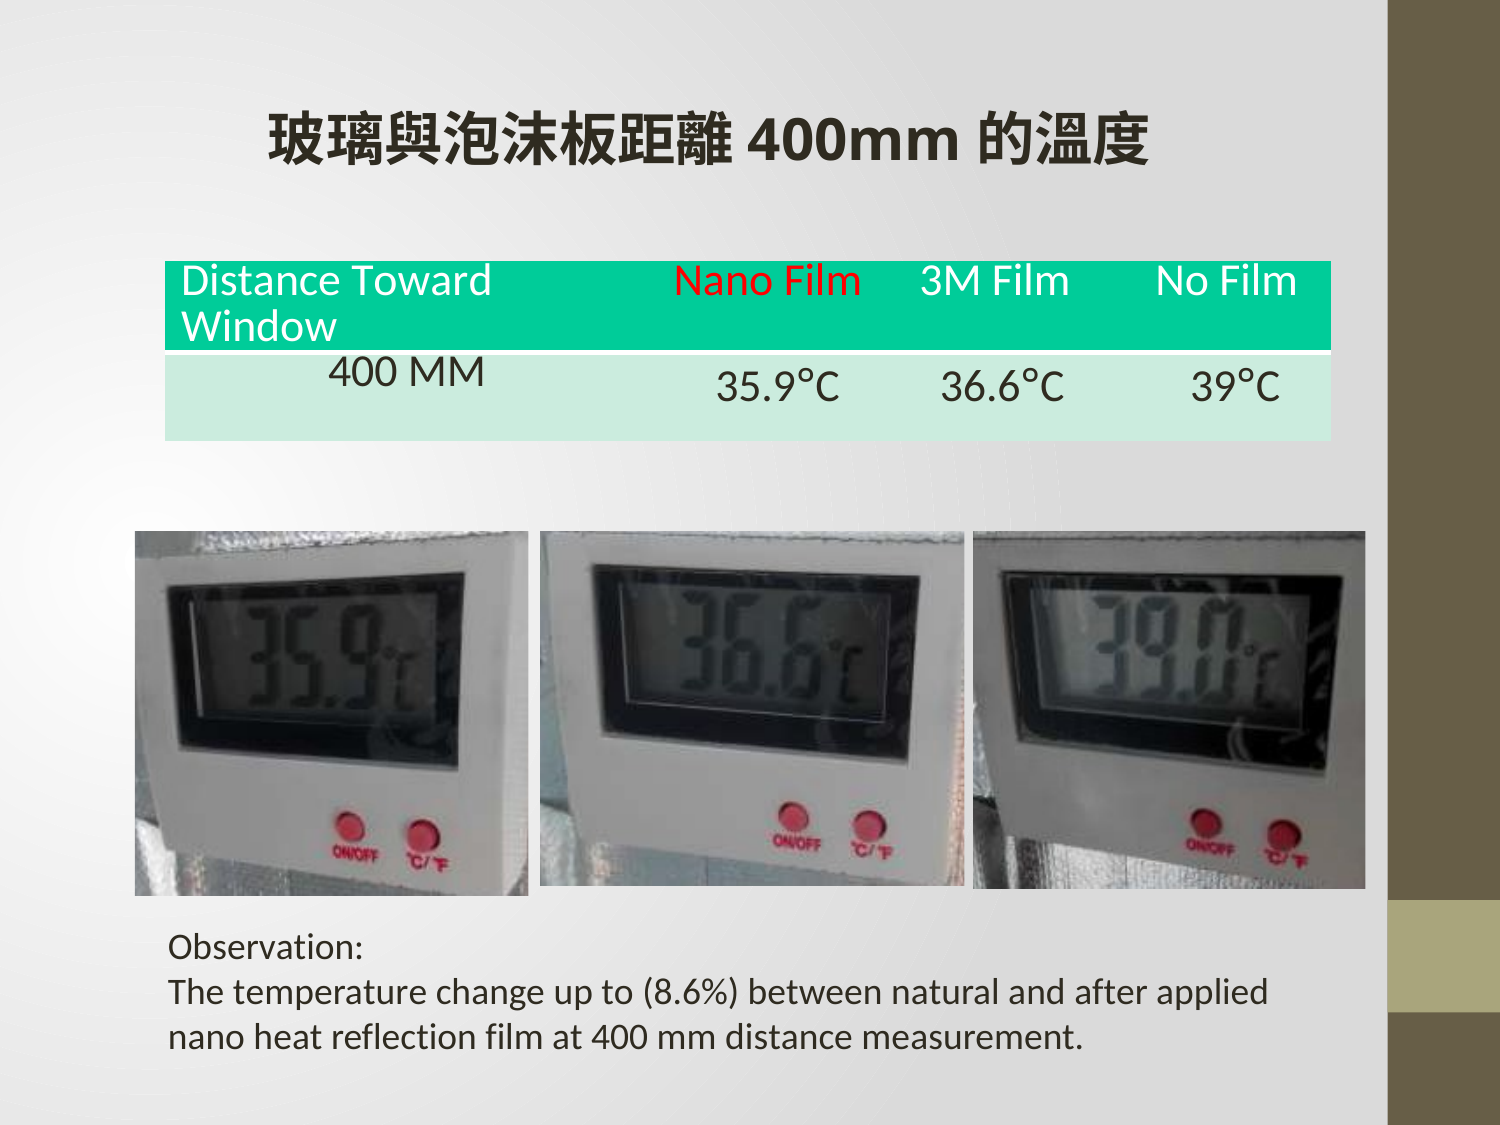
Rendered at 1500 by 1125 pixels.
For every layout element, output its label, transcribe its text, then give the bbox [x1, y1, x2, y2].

table_cell 35.9°C [653, 355, 883, 441]
text_box [540, 531, 965, 886]
text_box [973, 531, 1366, 889]
text_box Observation: The temperature change up to (8.6%) between natural and after applied nano heat reflection film at 400 mm distance measurement. [166, 921, 1301, 1062]
table_header Distance Toward Window [165, 261, 653, 350]
text_box 玻璃與泡沫板距離400mm的溫度 [253, 95, 1166, 180]
text_box [134, 531, 529, 896]
table_cell 400 MM [165, 355, 653, 441]
table_cell 39°C [1103, 355, 1331, 441]
text_box [166, 125, 1220, 237]
table_cell 36.6°C [883, 355, 1103, 441]
table_header Nano Film [653, 261, 883, 350]
table_header 3M Film [883, 261, 1103, 350]
table_header No Film [1103, 261, 1331, 350]
